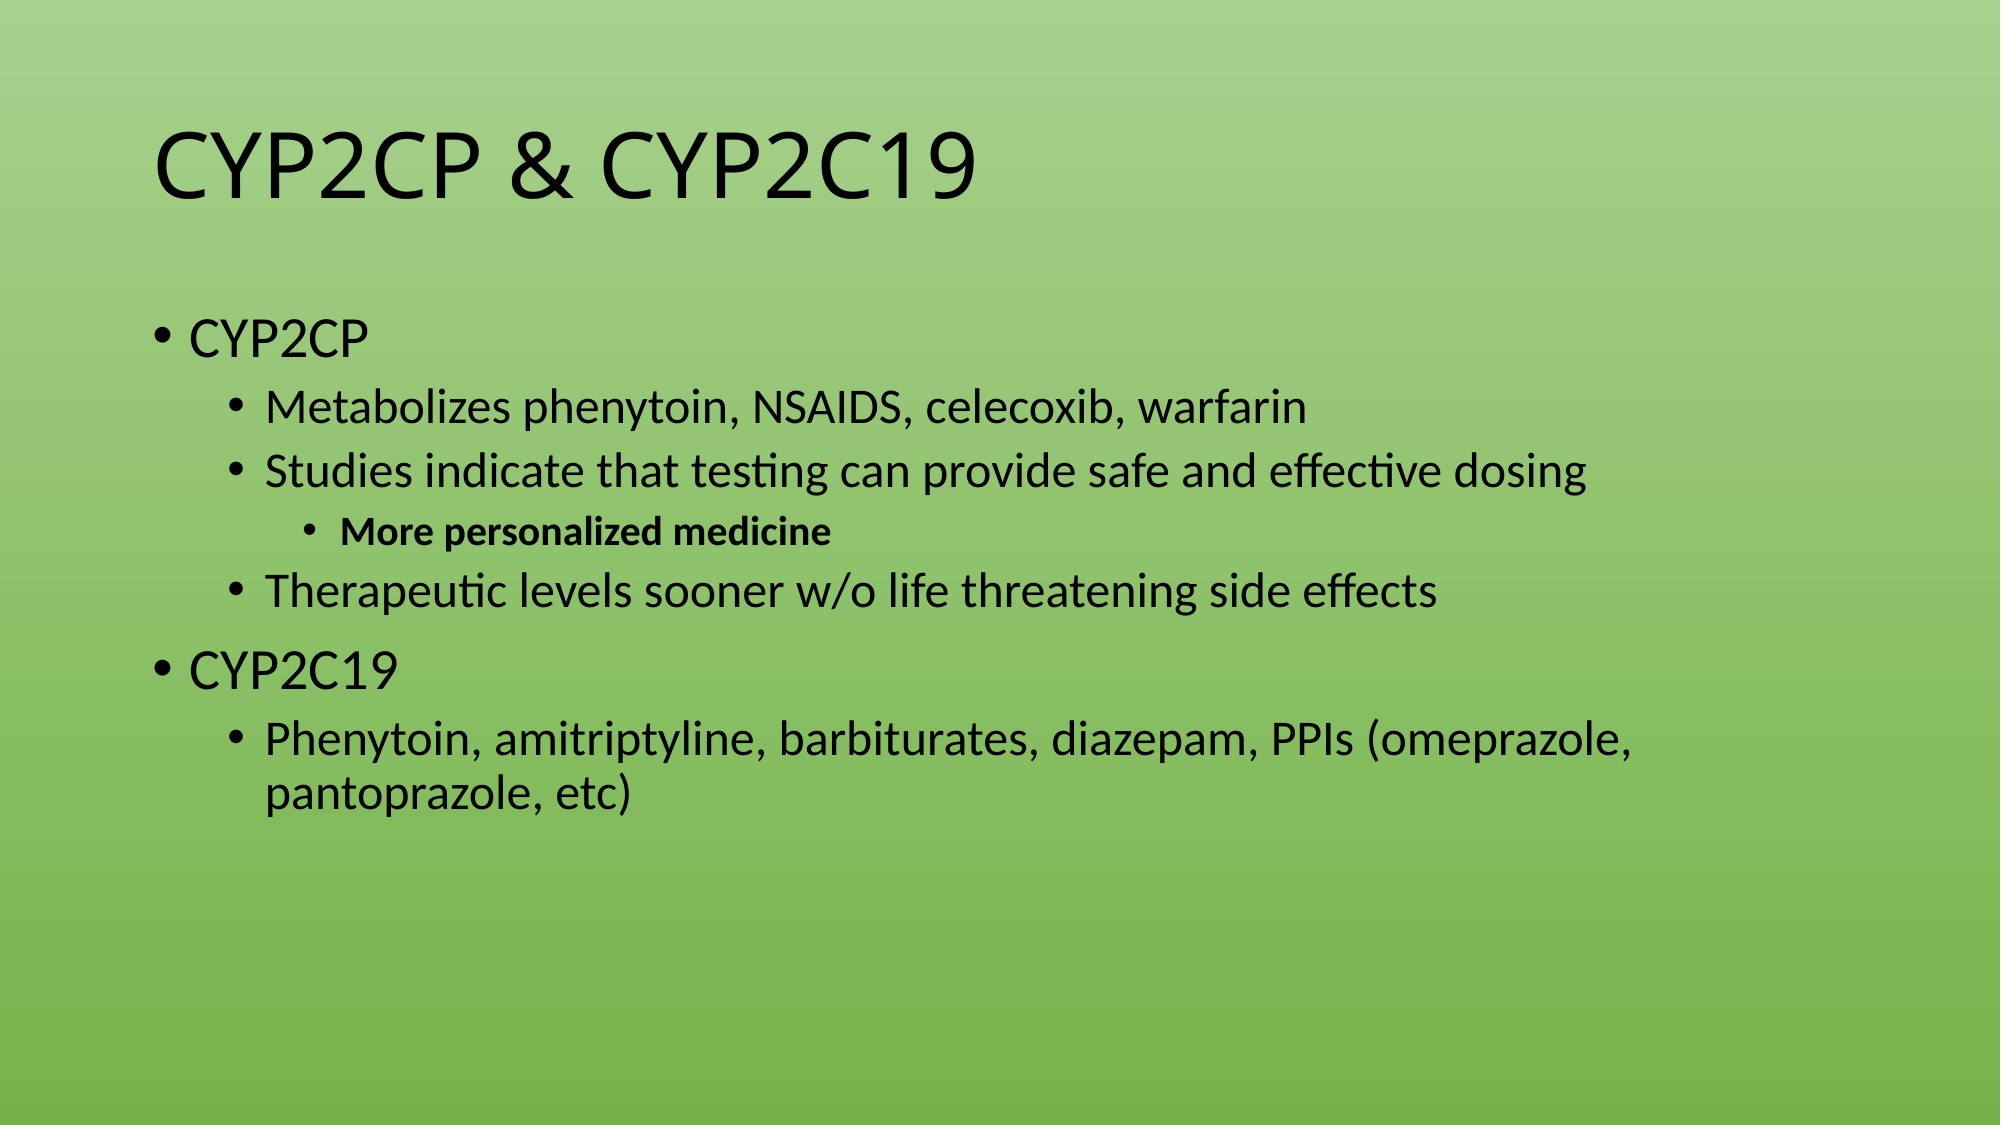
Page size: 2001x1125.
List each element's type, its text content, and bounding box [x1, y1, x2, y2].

list CYP2CP Metabolizes phenytoin, NSAIDS, celecoxib, warfarin Studies indicate that testing can provide safe and effective dosing More personalized medicine Therapeutic levels sooner w/o life threatening side effects CYP2C19 Phenytoin, amitriptyline, barbiturates, diazepam, PPIs (omeprazole, pantoprazole, etc) [137, 299, 1863, 1014]
title CYP2CP & CYP2C19 [137, 59, 1863, 278]
